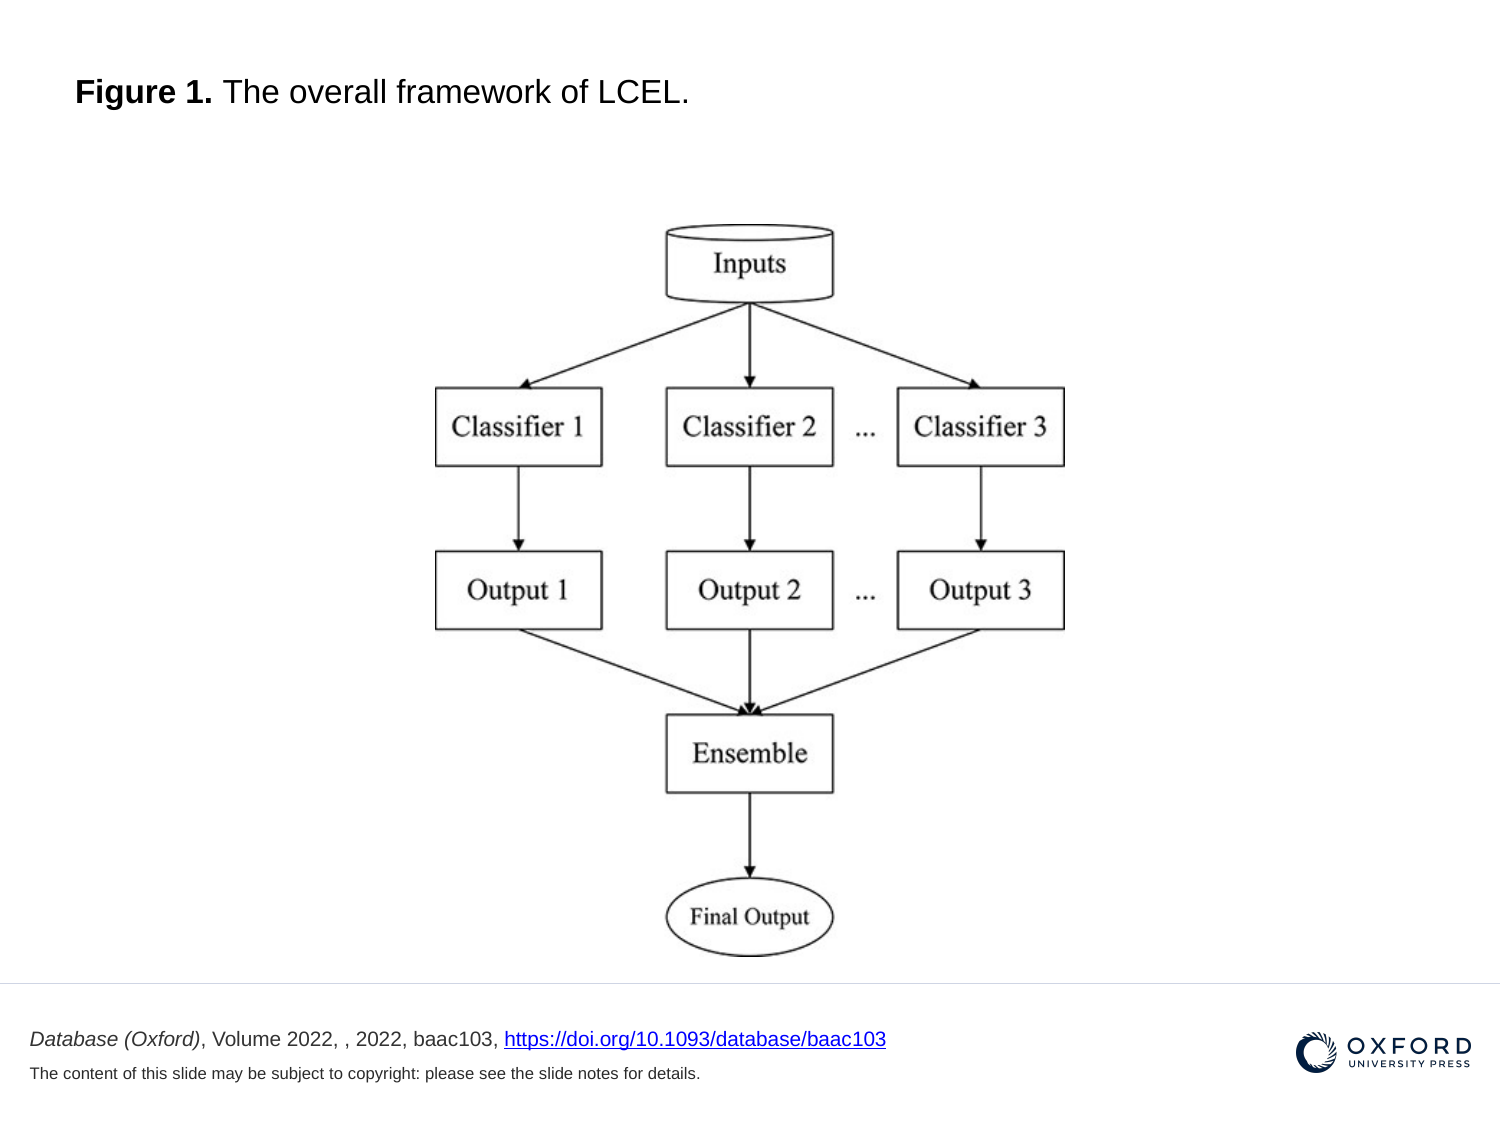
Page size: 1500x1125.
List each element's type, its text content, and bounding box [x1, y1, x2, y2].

title Figure 1. The overall framework of LCEL. [75, 69, 1078, 171]
footer Database (Oxford), Volume 2022, , 2022, baac103, https://doi.org/10.1093/database/baac103 The content of this slide may be subject to copyright: please see the slide notes for details. [0, 983, 1260, 1125]
picture [1296, 1032, 1471, 1073]
picture [435, 224, 1065, 957]
